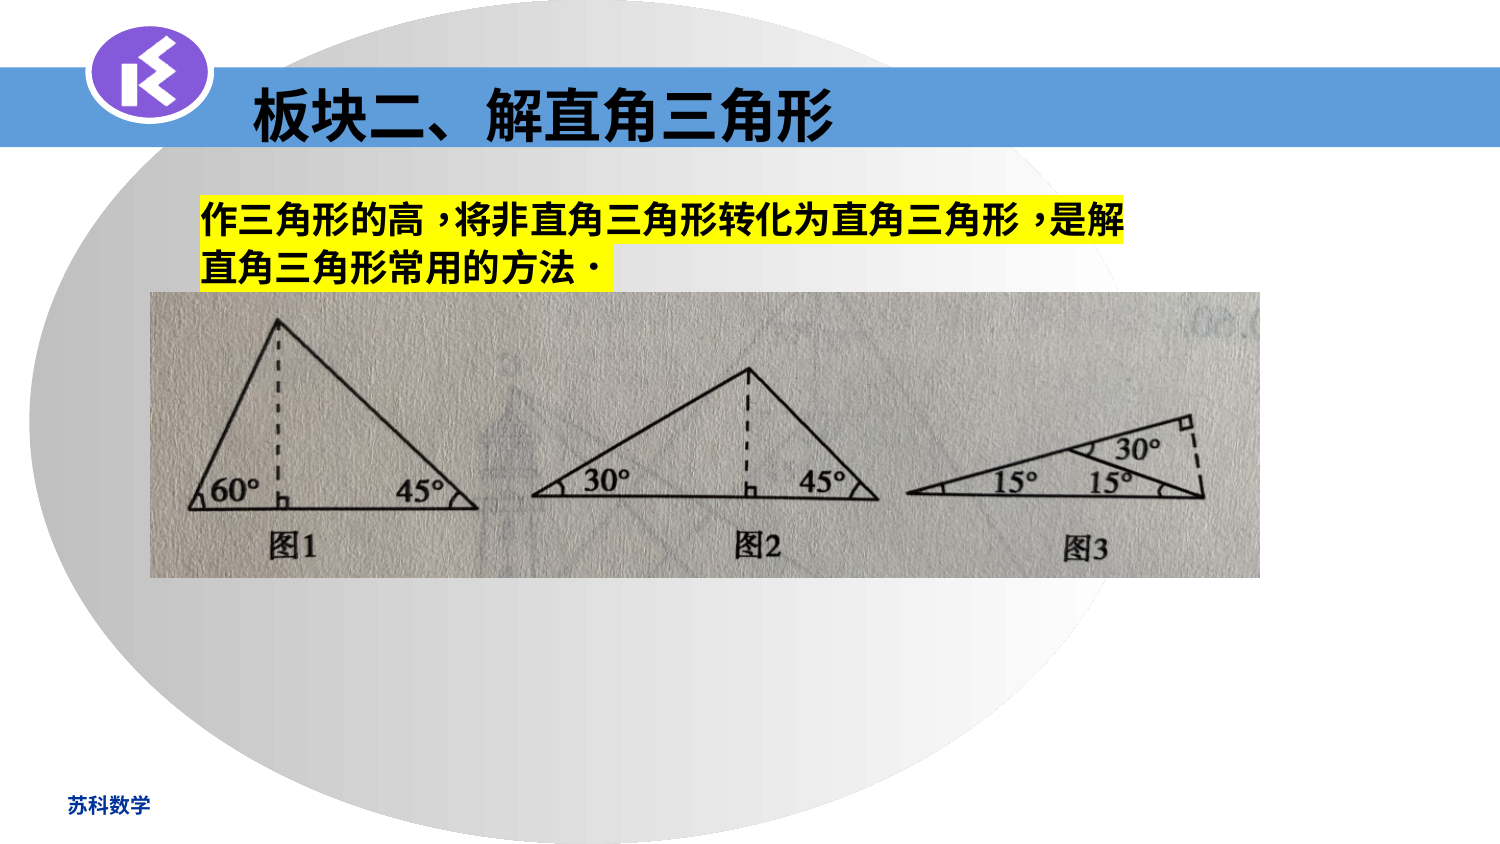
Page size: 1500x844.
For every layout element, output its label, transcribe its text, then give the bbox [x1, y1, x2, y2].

picture [149, 292, 1260, 578]
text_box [124, 146, 1124, 294]
text_box 板块二、解直角三角形 [237, 71, 972, 145]
